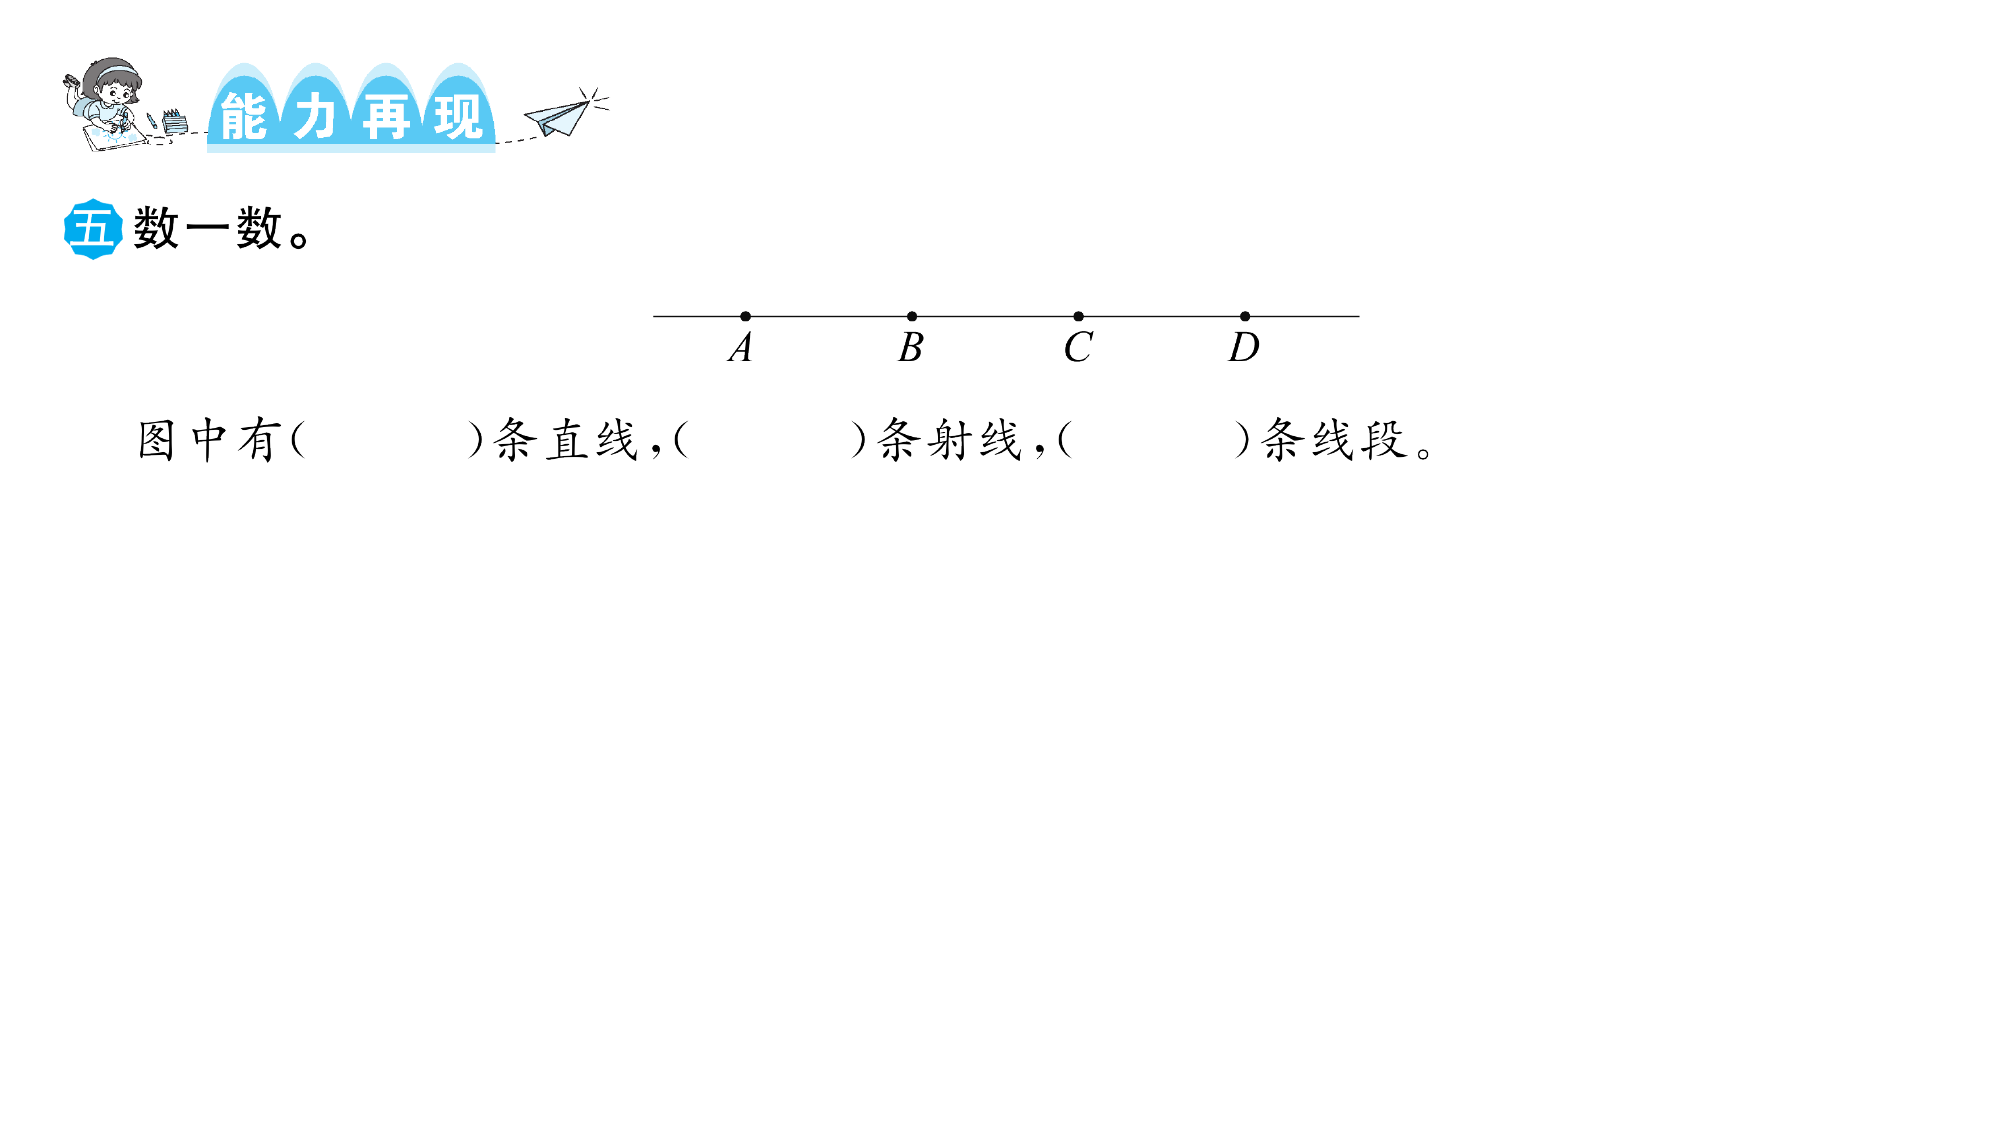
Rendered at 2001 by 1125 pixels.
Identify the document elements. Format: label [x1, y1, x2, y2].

picture [58, 49, 1949, 505]
